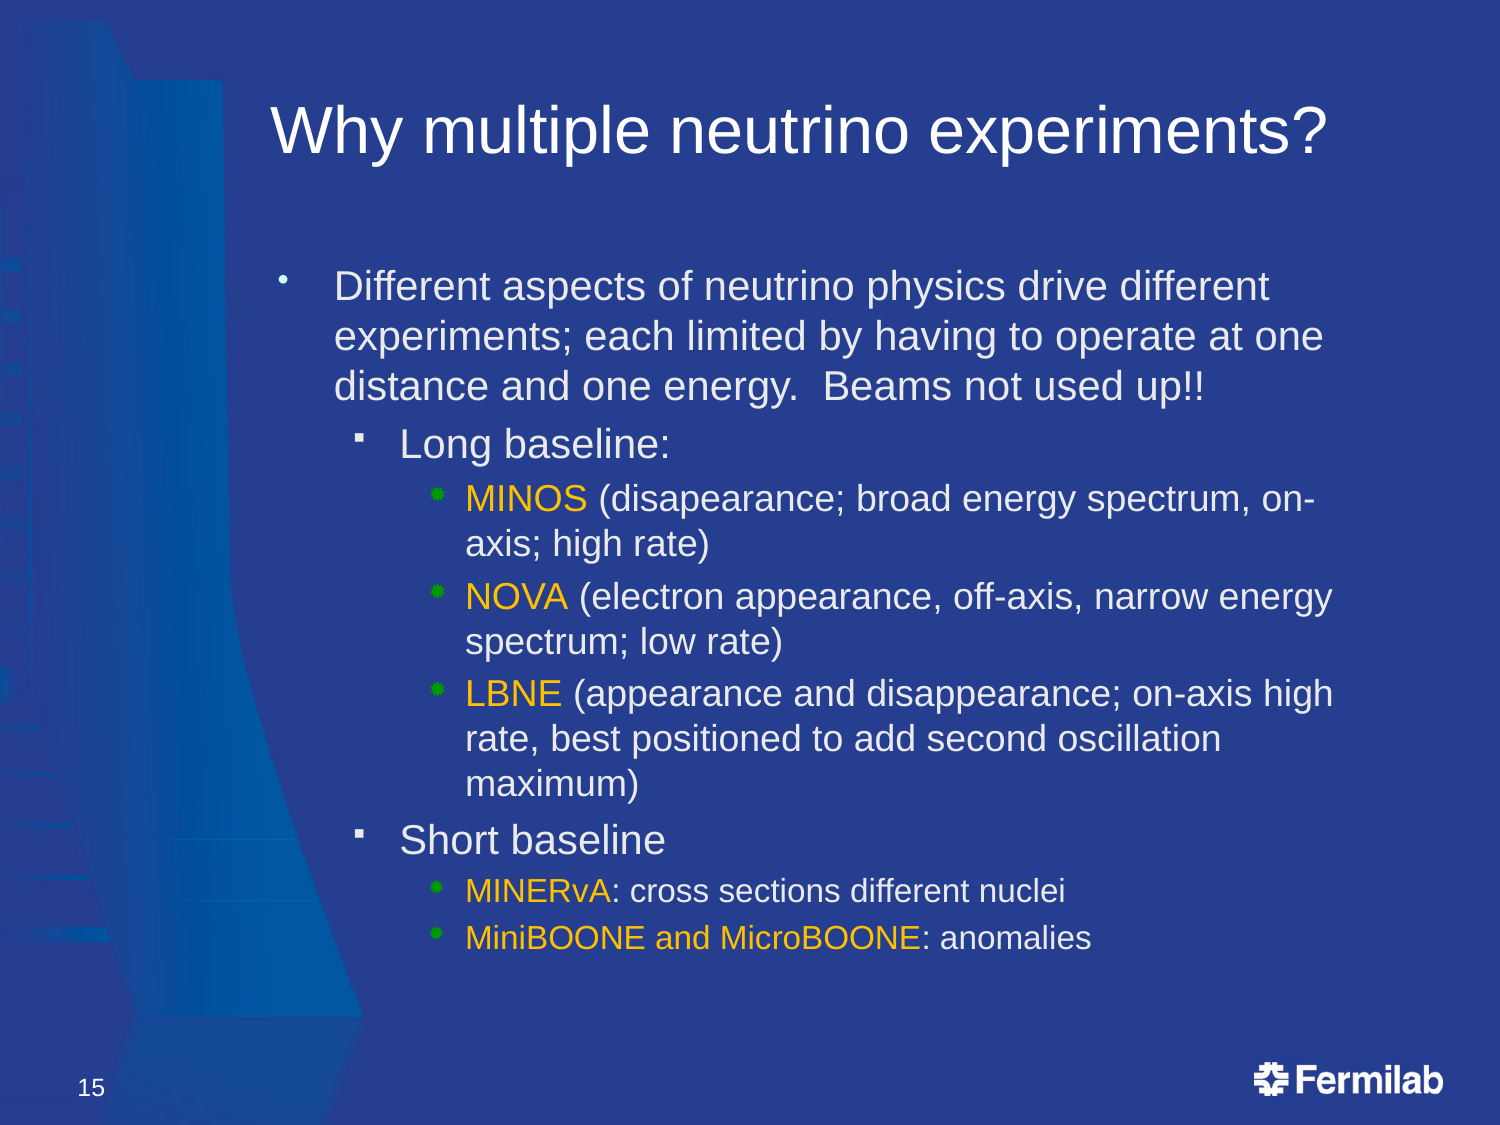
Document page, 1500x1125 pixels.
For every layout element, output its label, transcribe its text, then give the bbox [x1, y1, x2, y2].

title Why multiple neutrino experiments? [255, 33, 1381, 222]
list Different aspects of neutrino physics drive different experiments; each limited by having to operate at one distance and one energy. Beams not used up!! Long baseline: MINOS (disapearance; broad energy spectrum, on-axis; high rate) NOVA (electron appearance, off-axis, narrow energy spectrum; low rate) LBNE (appearance and disappearance; on-axis high rate, best positioned to add second oscillation maximum) Short baseline MINERvA: cross sections different nuclei MiniBOONE and MicroBOONE: anomalies [262, 250, 1388, 927]
slide_number 15 [62, 1034, 376, 1110]
picture [0, 0, 1500, 1125]
